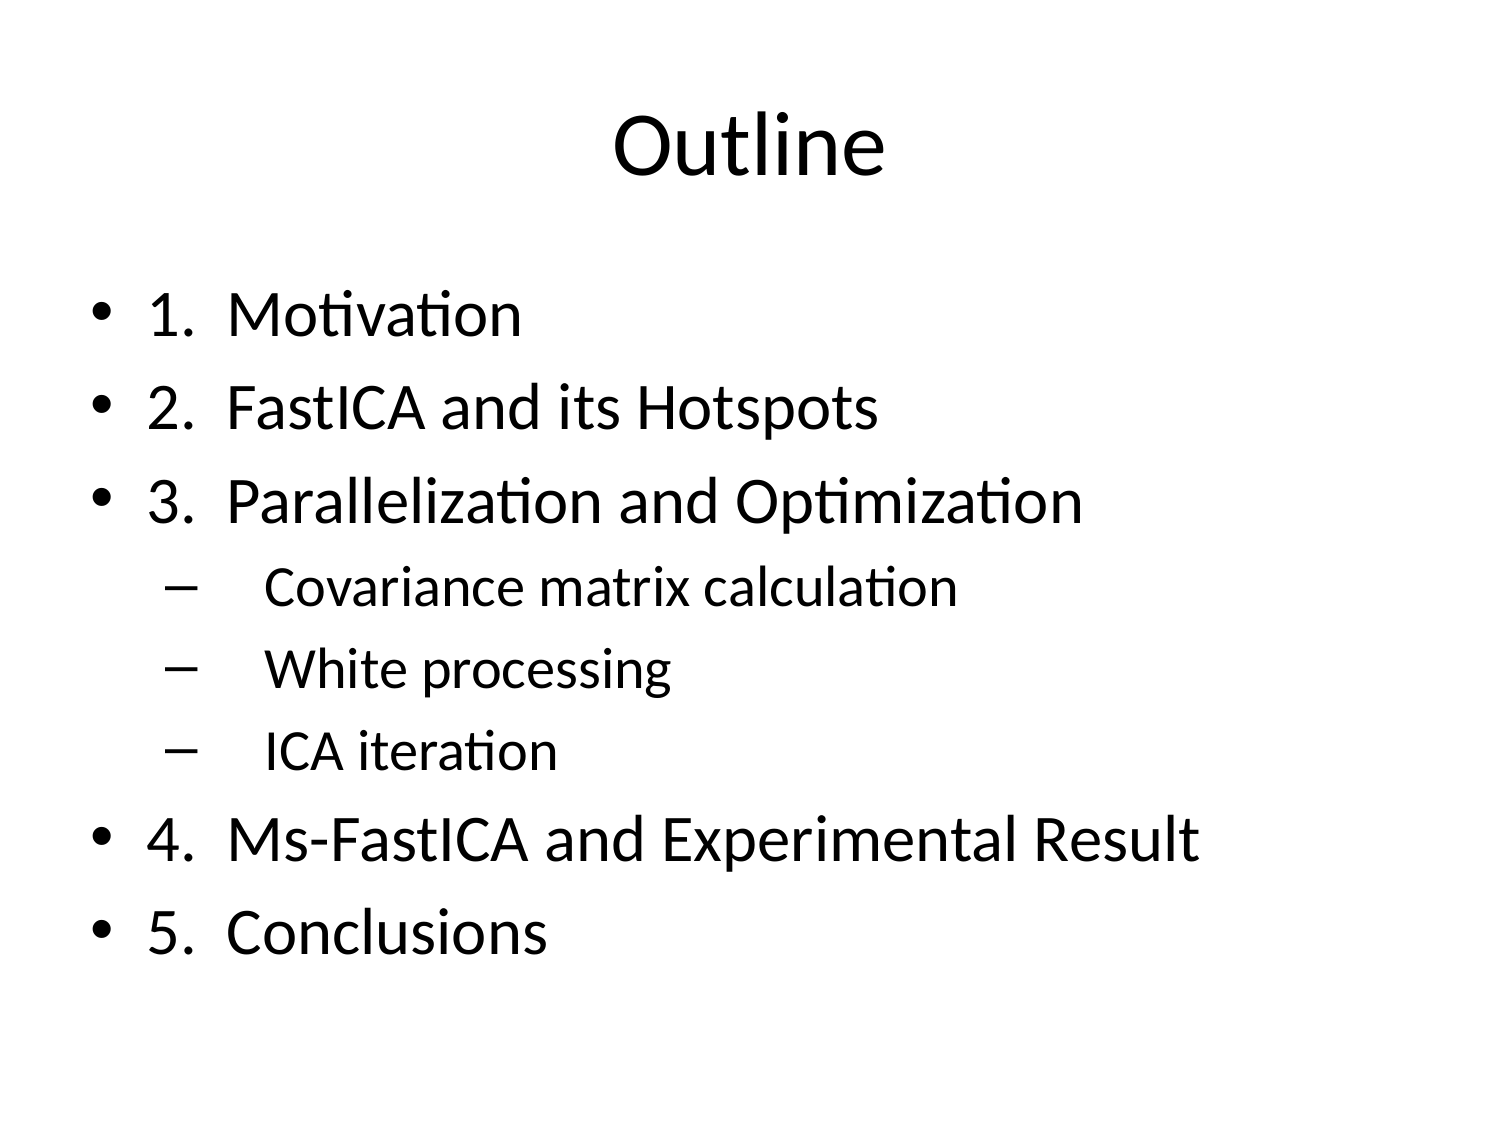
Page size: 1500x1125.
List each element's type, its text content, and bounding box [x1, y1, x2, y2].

title Outline [75, 45, 1425, 233]
list 1. Motivation 2. FastICA and its Hotspots 3. Parallelization and Optimization Covariance matrix calculation White processing ICA iteration 4. Ms-FastICA and Experimental Result 5. Conclusions [75, 262, 1425, 1005]
